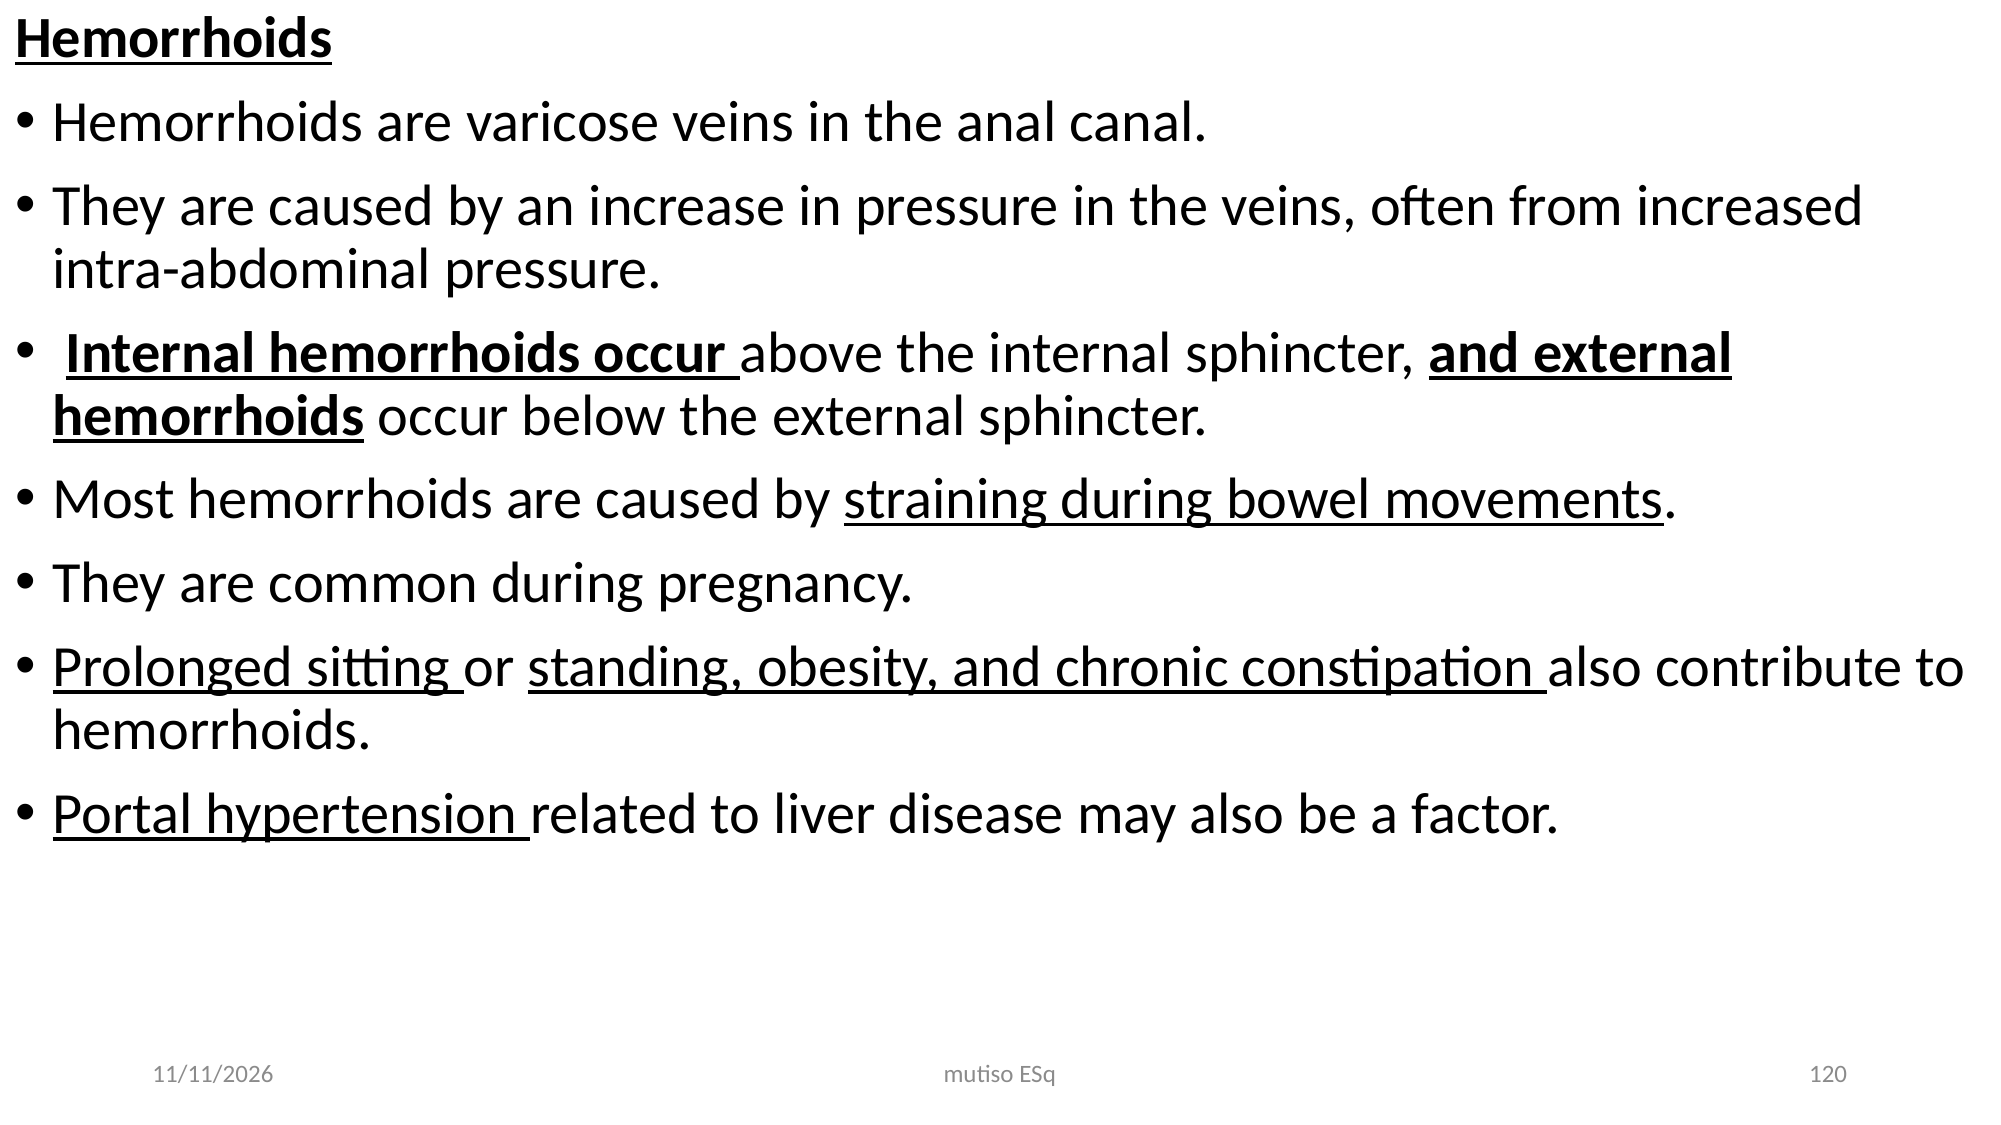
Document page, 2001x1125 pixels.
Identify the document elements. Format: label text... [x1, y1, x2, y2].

slide_number 120 [1412, 1042, 1863, 1103]
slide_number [137, 1042, 588, 1103]
list Hemorrhoids Hemorrhoids are varicose veins in the anal canal. They are caused by an increase in pressure in the veins, often from increased intra-abdominal pressure. Internal hemorrhoids occur above the internal sphincter, and external hemorrhoids occur below the external sphincter. Most hemorrhoids are caused by straining during bowel movements. They are common during pregnancy. Prolonged sitting or standing, obesity, and chronic constipation also contribute to hemorrhoids. Portal hypertension related to liver disease may also be a factor. [0, 0, 2000, 1125]
footer mutiso ESq [662, 1042, 1338, 1103]
